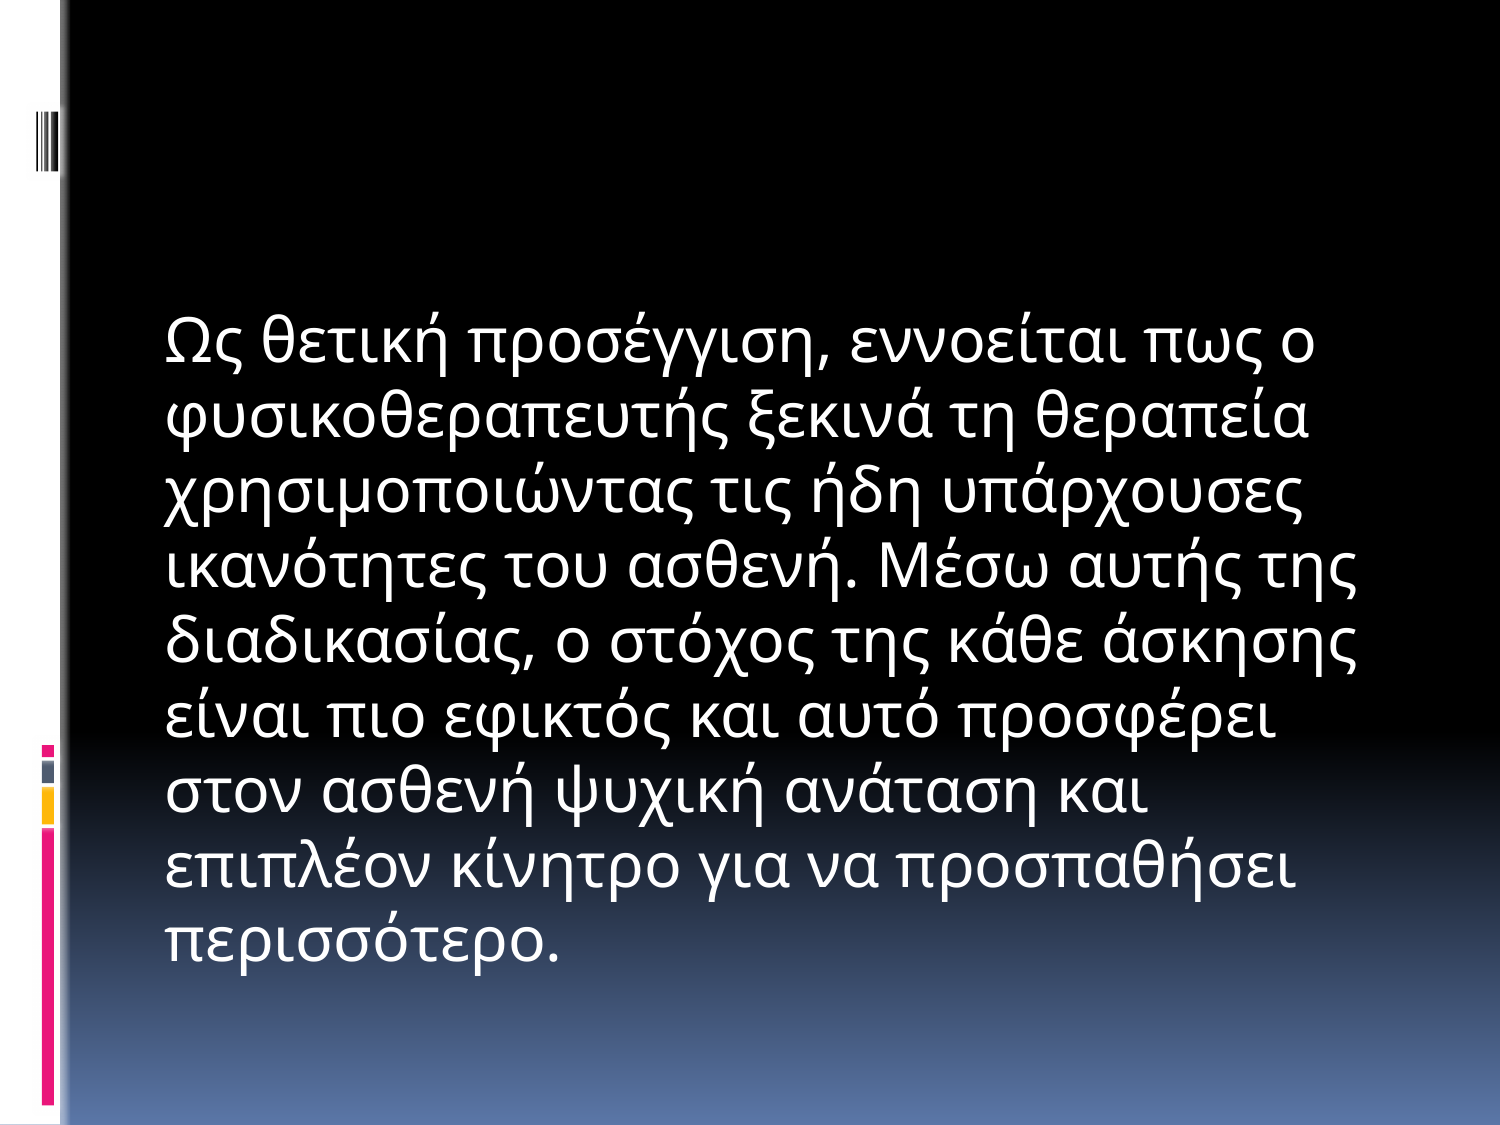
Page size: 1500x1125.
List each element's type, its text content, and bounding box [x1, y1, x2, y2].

list Ως θετική προσέγγιση, εννοείται πως ο φυσικοθεραπευτής ξεκινά τη θεραπεία χρησιμοποιώντας τις ήδη υπάρχουσες ικανότητες του ασθενή. Μέσω αυτής της διαδικασίας, ο στόχος της κάθε άσκησης είναι πιο εφικτός και αυτό προσφέρει στον ασθενή ψυχική ανάταση και επιπλέον κίνητρο για να προσπαθήσει περισσότερο. [150, 292, 1425, 1043]
